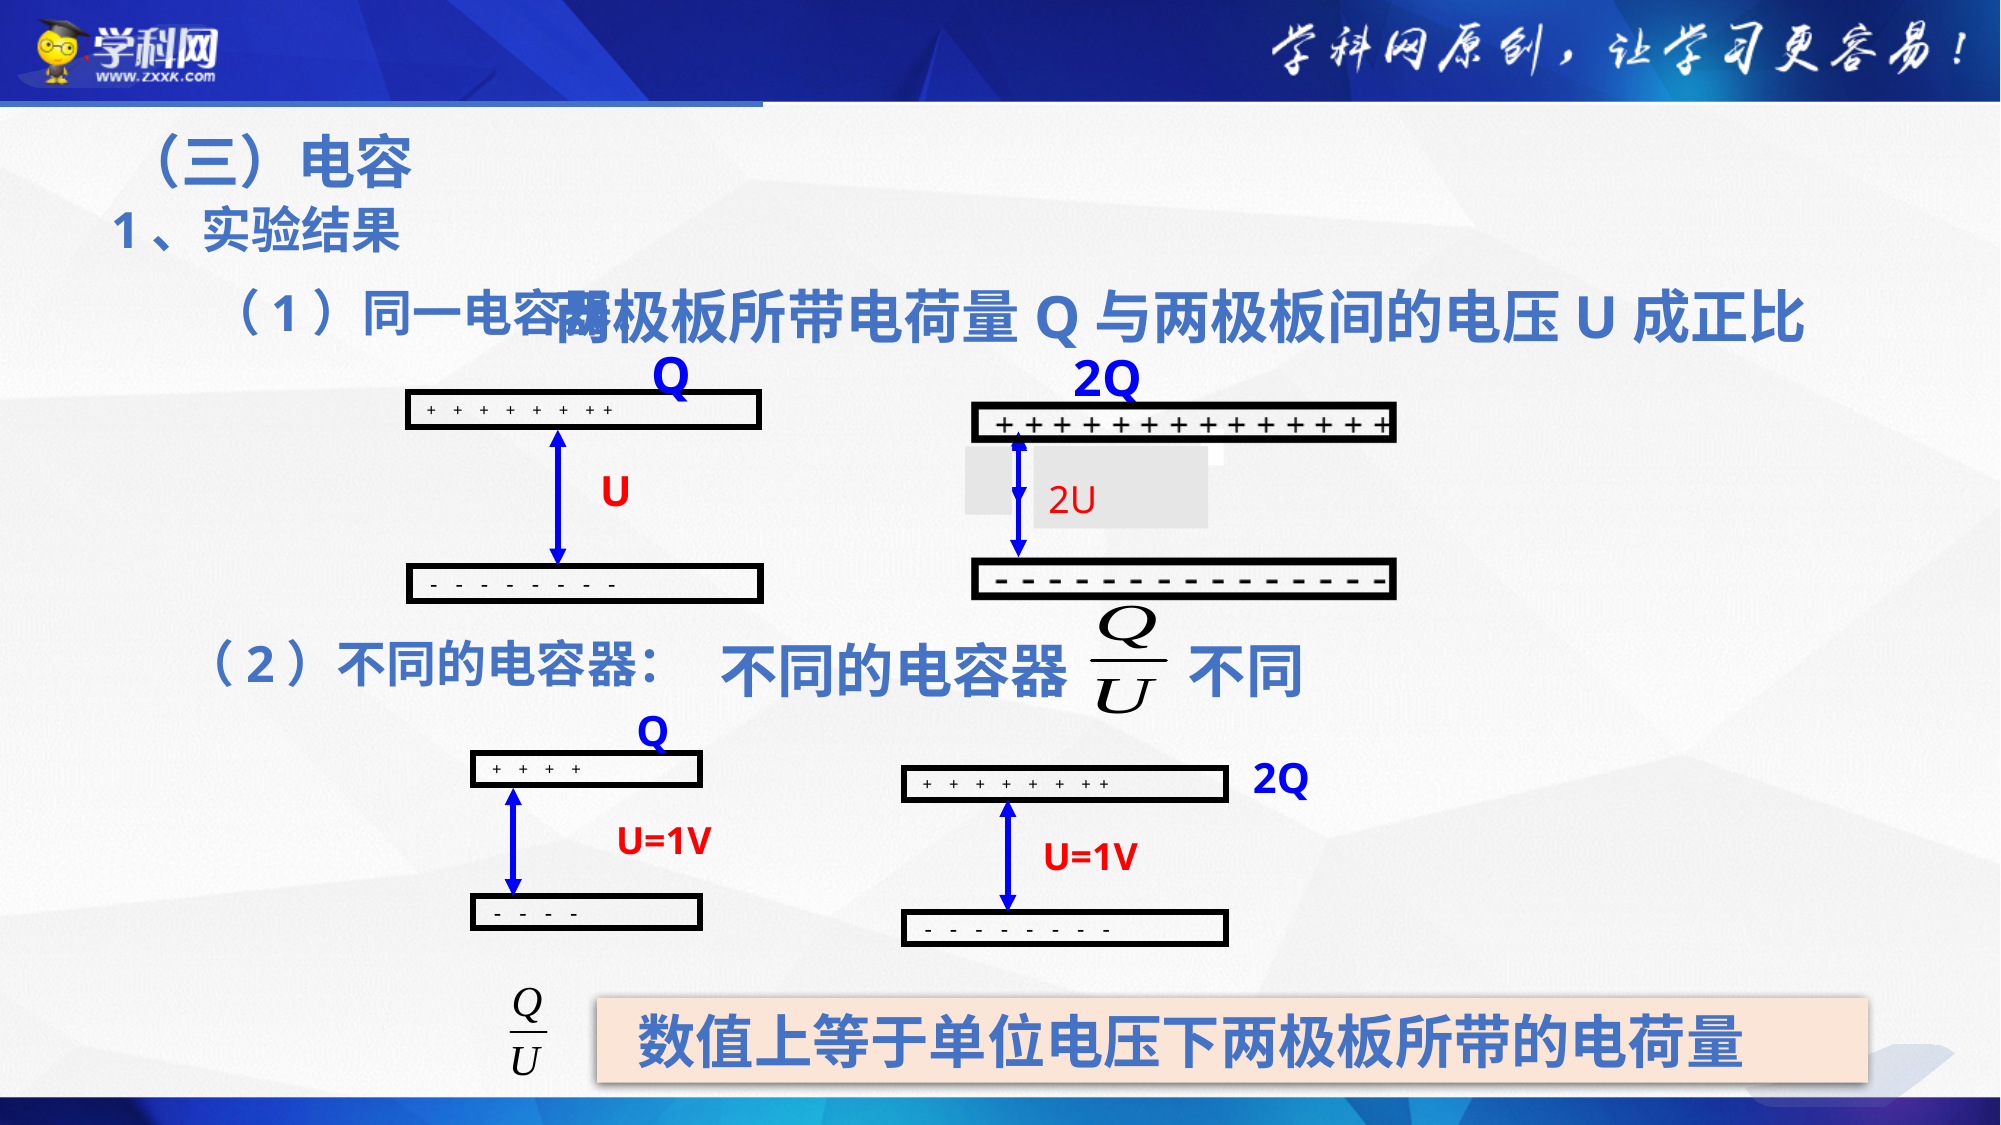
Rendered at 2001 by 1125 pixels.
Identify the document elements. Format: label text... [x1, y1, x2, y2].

text_box （三）电容 [111, 119, 557, 202]
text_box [473, 699, 736, 929]
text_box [503, 975, 557, 1086]
text_box 两极板所带电荷量Q与两极板间的电压U成正比 [542, 274, 1819, 356]
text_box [903, 746, 1344, 945]
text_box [704, 591, 1568, 726]
text_box （2）不同的电容器： [173, 627, 704, 699]
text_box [407, 338, 761, 602]
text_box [965, 340, 1411, 626]
text_box （1）同一电容器： [198, 276, 542, 408]
text_box 数值上等于单位电压下两极板所带的电荷量 [596, 997, 1869, 1083]
text_box 1、实验结果 [100, 192, 545, 265]
picture [0, 0, 2001, 1125]
